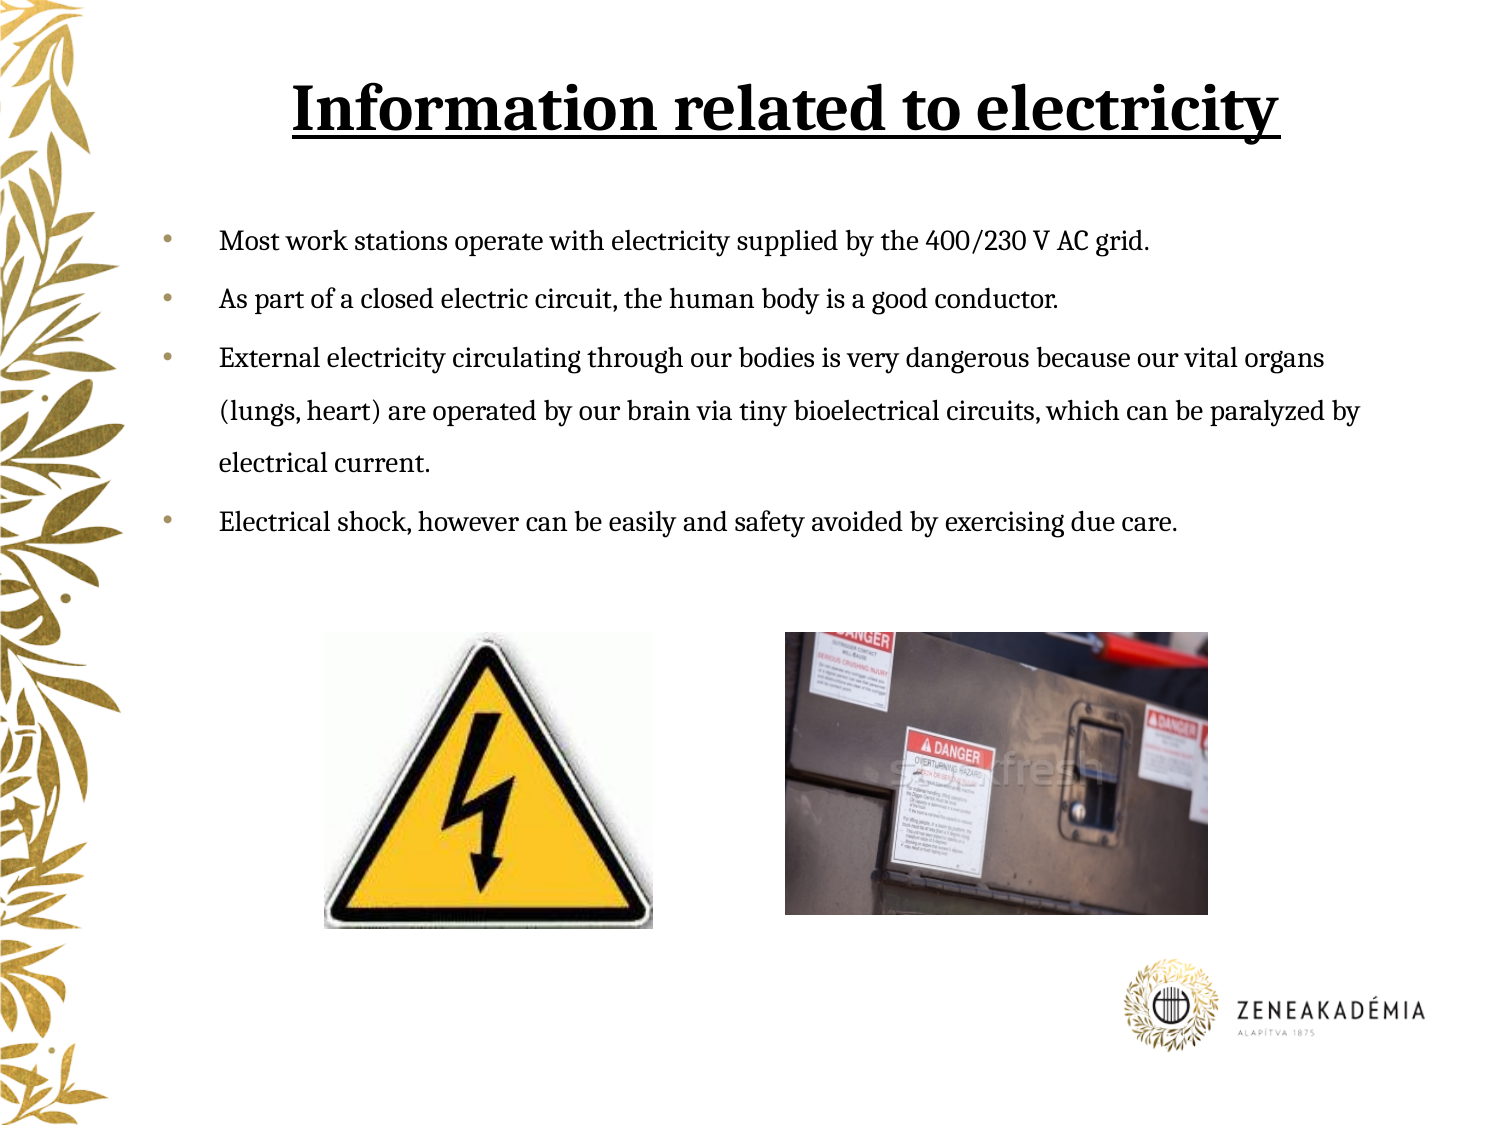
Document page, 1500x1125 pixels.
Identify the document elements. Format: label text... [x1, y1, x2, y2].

list Most work stations operate with electricity supplied by the 400/230 V AC grid. As part of a closed electric circuit, the human body is a good conductor. External electricity circulating through our bodies is very dangerous because our vital organs (lungs, heart) are operated by our brain via tiny bioelectrical circuits, which can be paralyzed by electrical current. Electrical shock, however can be easily and safety avoided by exercising due care. [147, 196, 1424, 941]
picture [0, 0, 1500, 1125]
title Information related to electricity [147, 45, 1425, 164]
